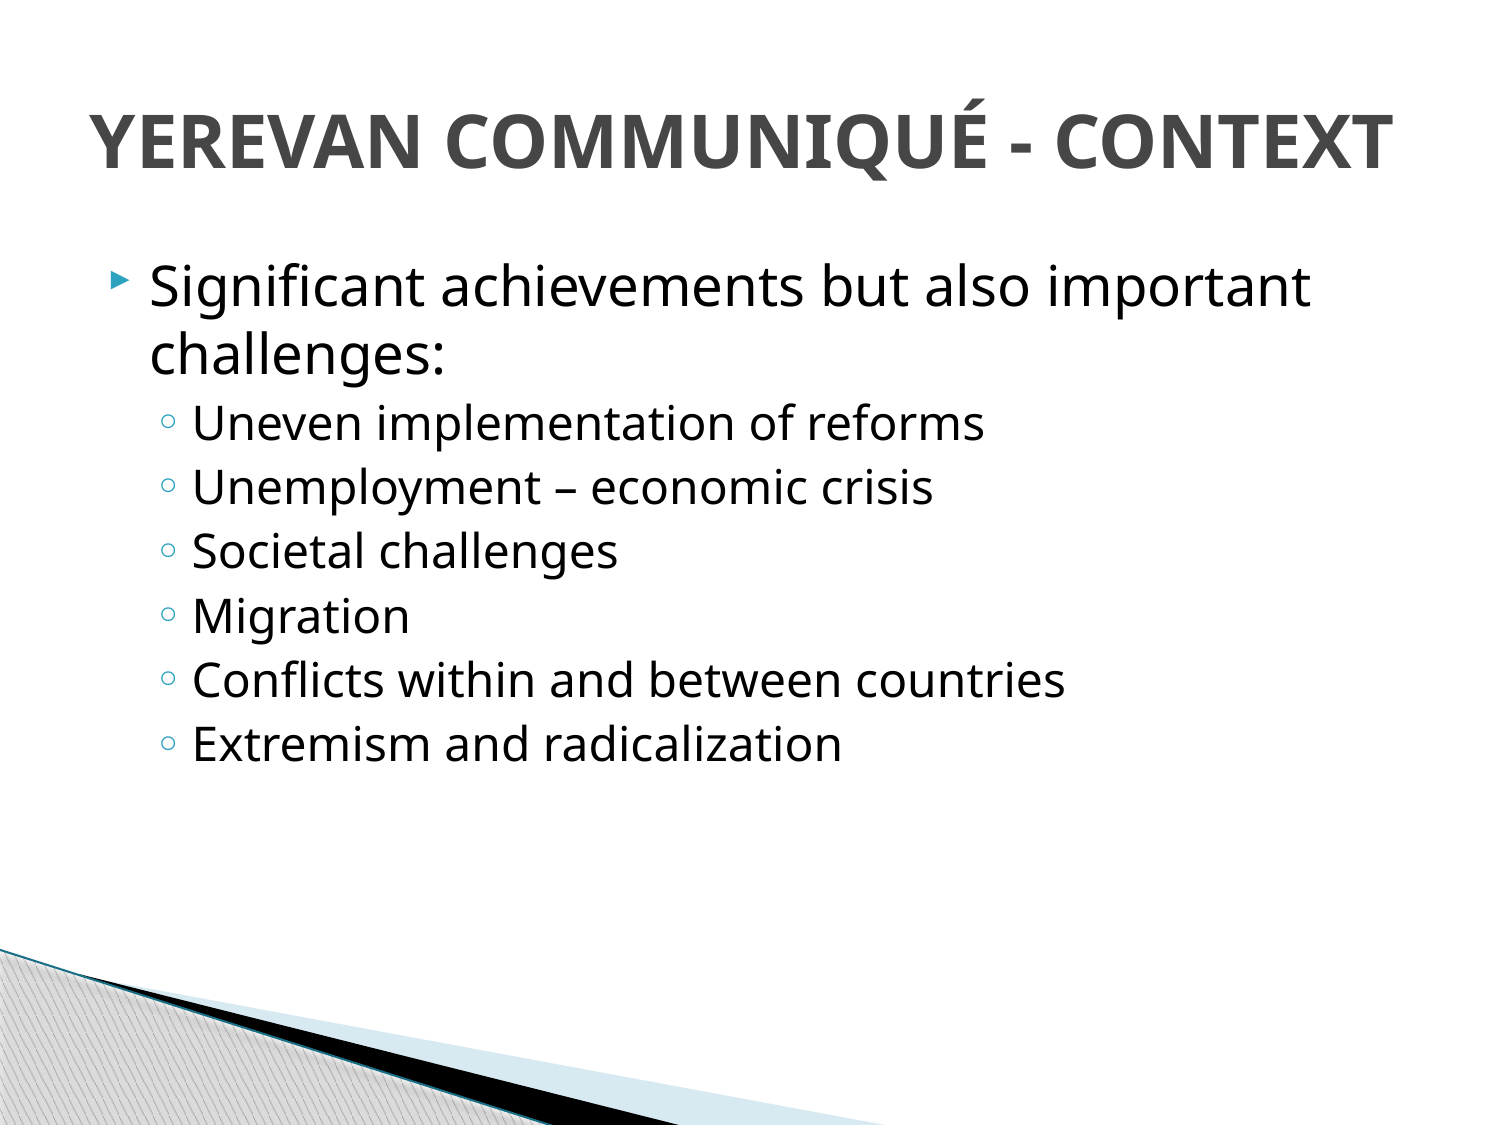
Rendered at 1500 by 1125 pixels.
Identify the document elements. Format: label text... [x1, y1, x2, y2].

title YEREVAN COMMUNIQUÉ - CONTEXT [75, 45, 1425, 233]
list Significant achievements but also important challenges: Uneven implementation of reforms Unemployment – economic crisis Societal challenges Migration Conflicts within and between countries Extremism and radicalization [75, 243, 1425, 986]
